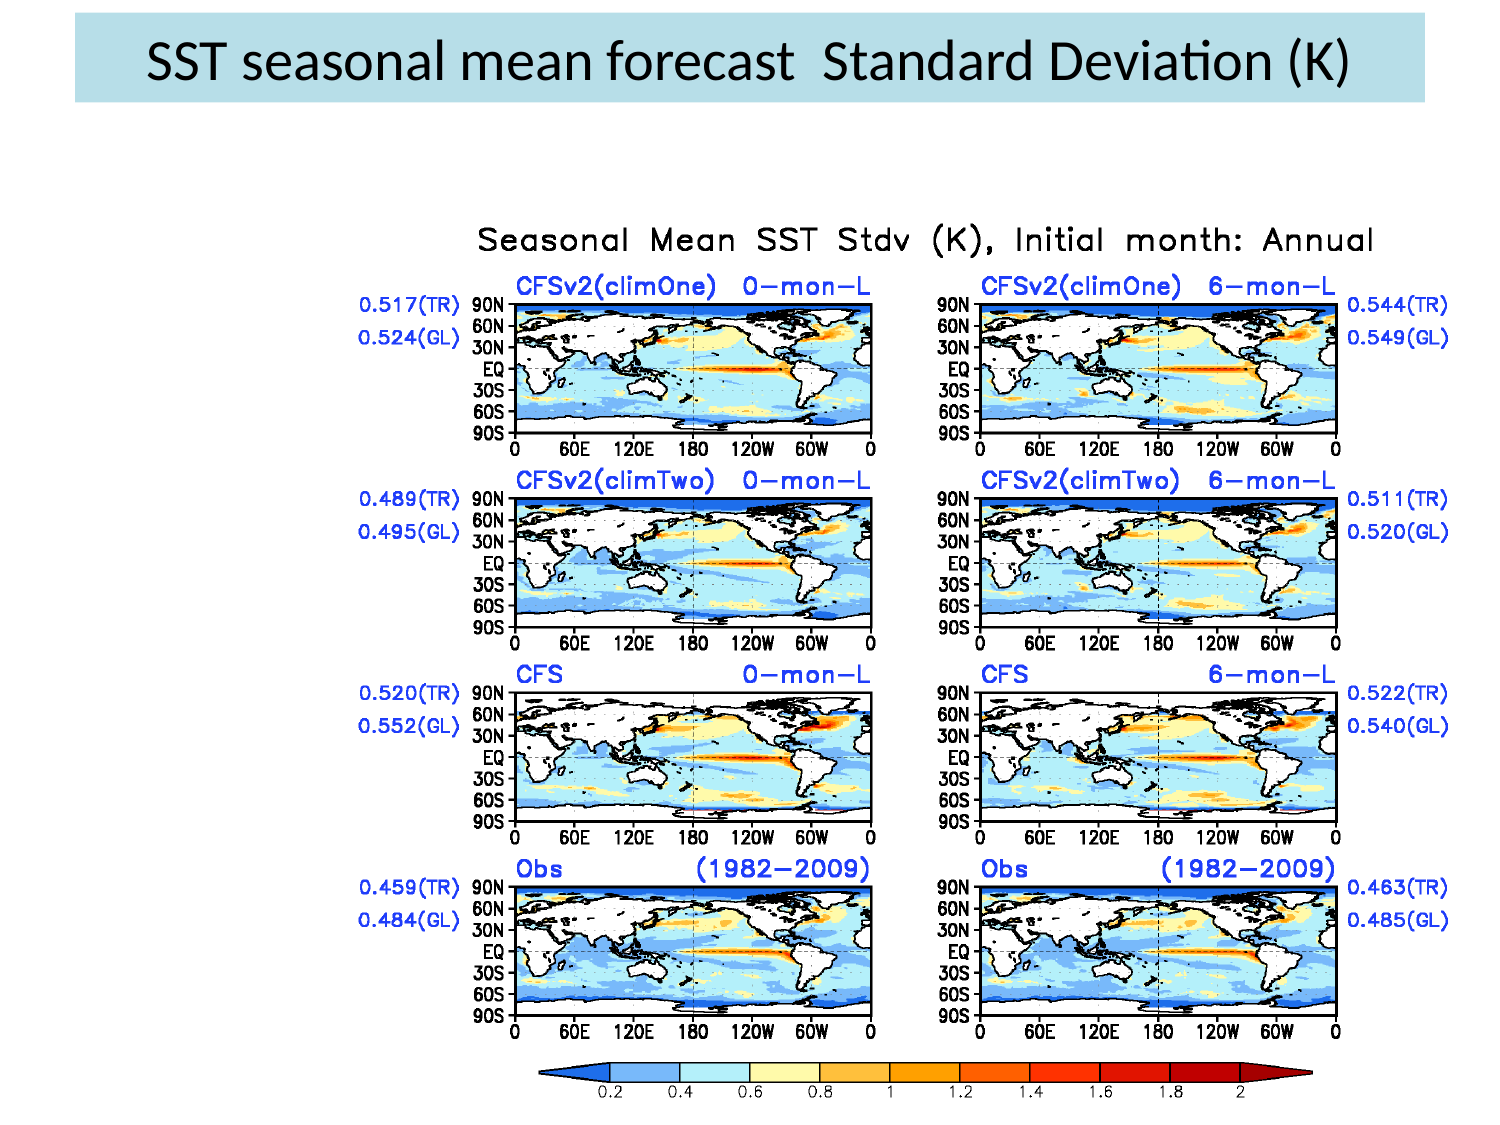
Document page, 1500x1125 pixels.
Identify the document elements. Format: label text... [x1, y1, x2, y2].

title SST seasonal mean forecast Standard Deviation (K) [75, 12, 1425, 103]
picture [296, 195, 1500, 1125]
